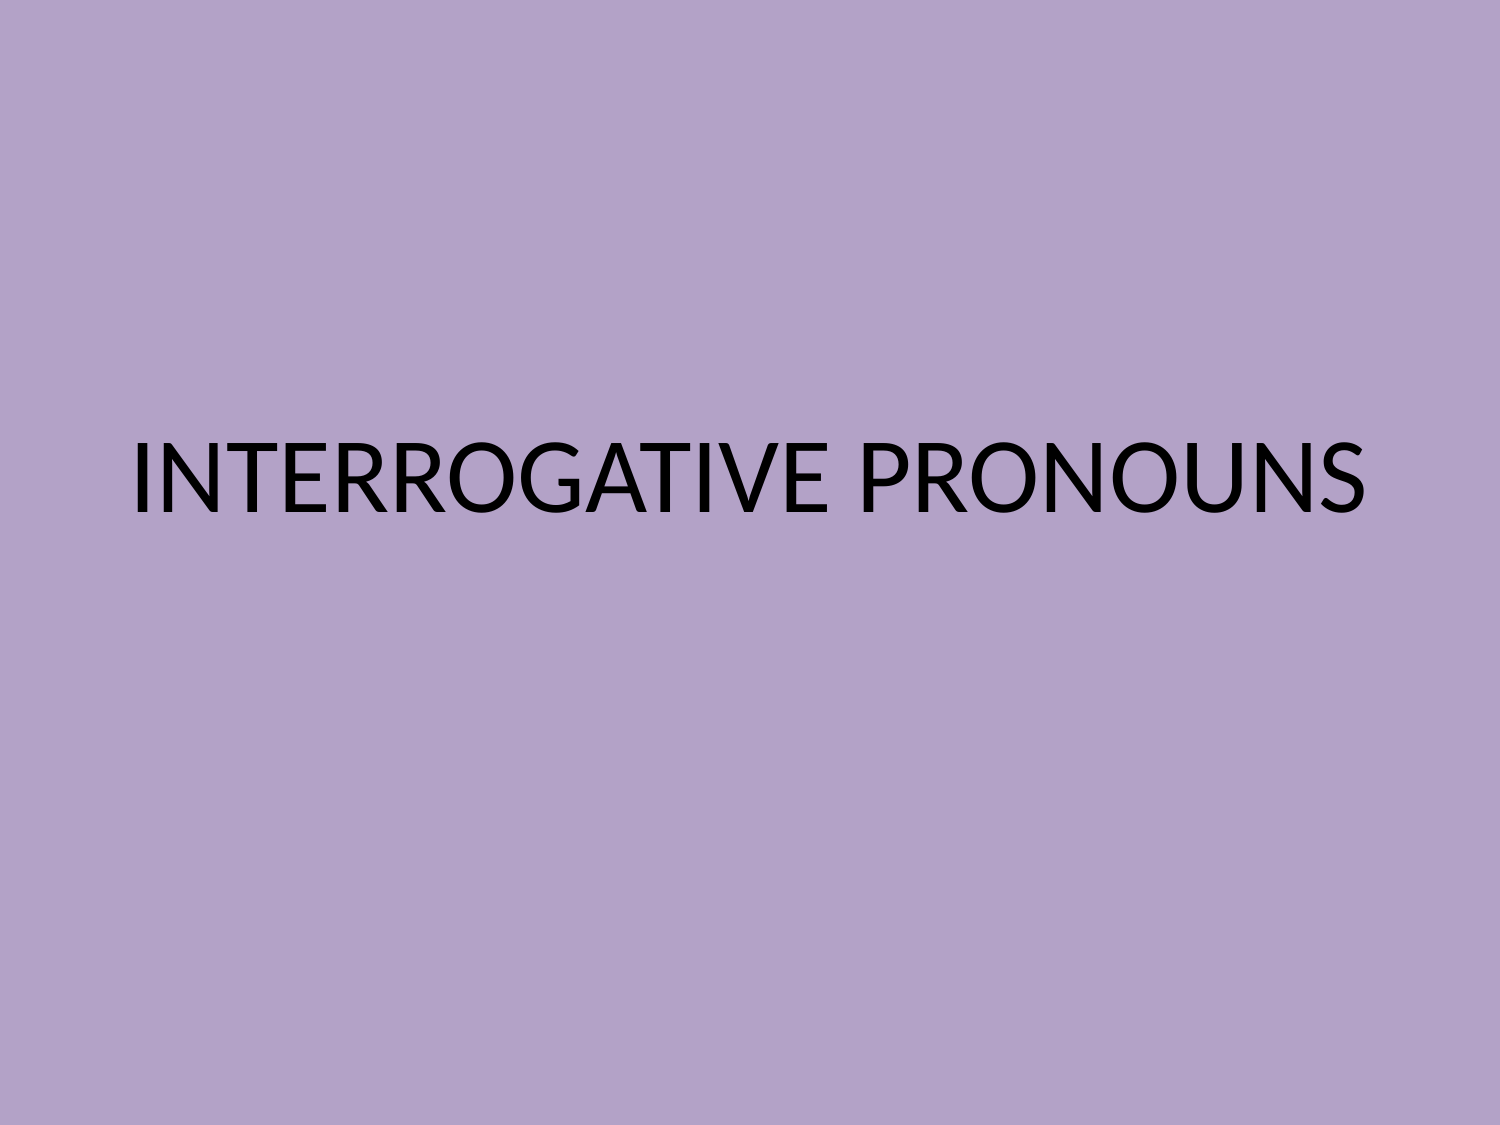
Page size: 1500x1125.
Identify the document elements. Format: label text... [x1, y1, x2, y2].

title INTERROGATIVE PRONOUNS [112, 349, 1388, 591]
